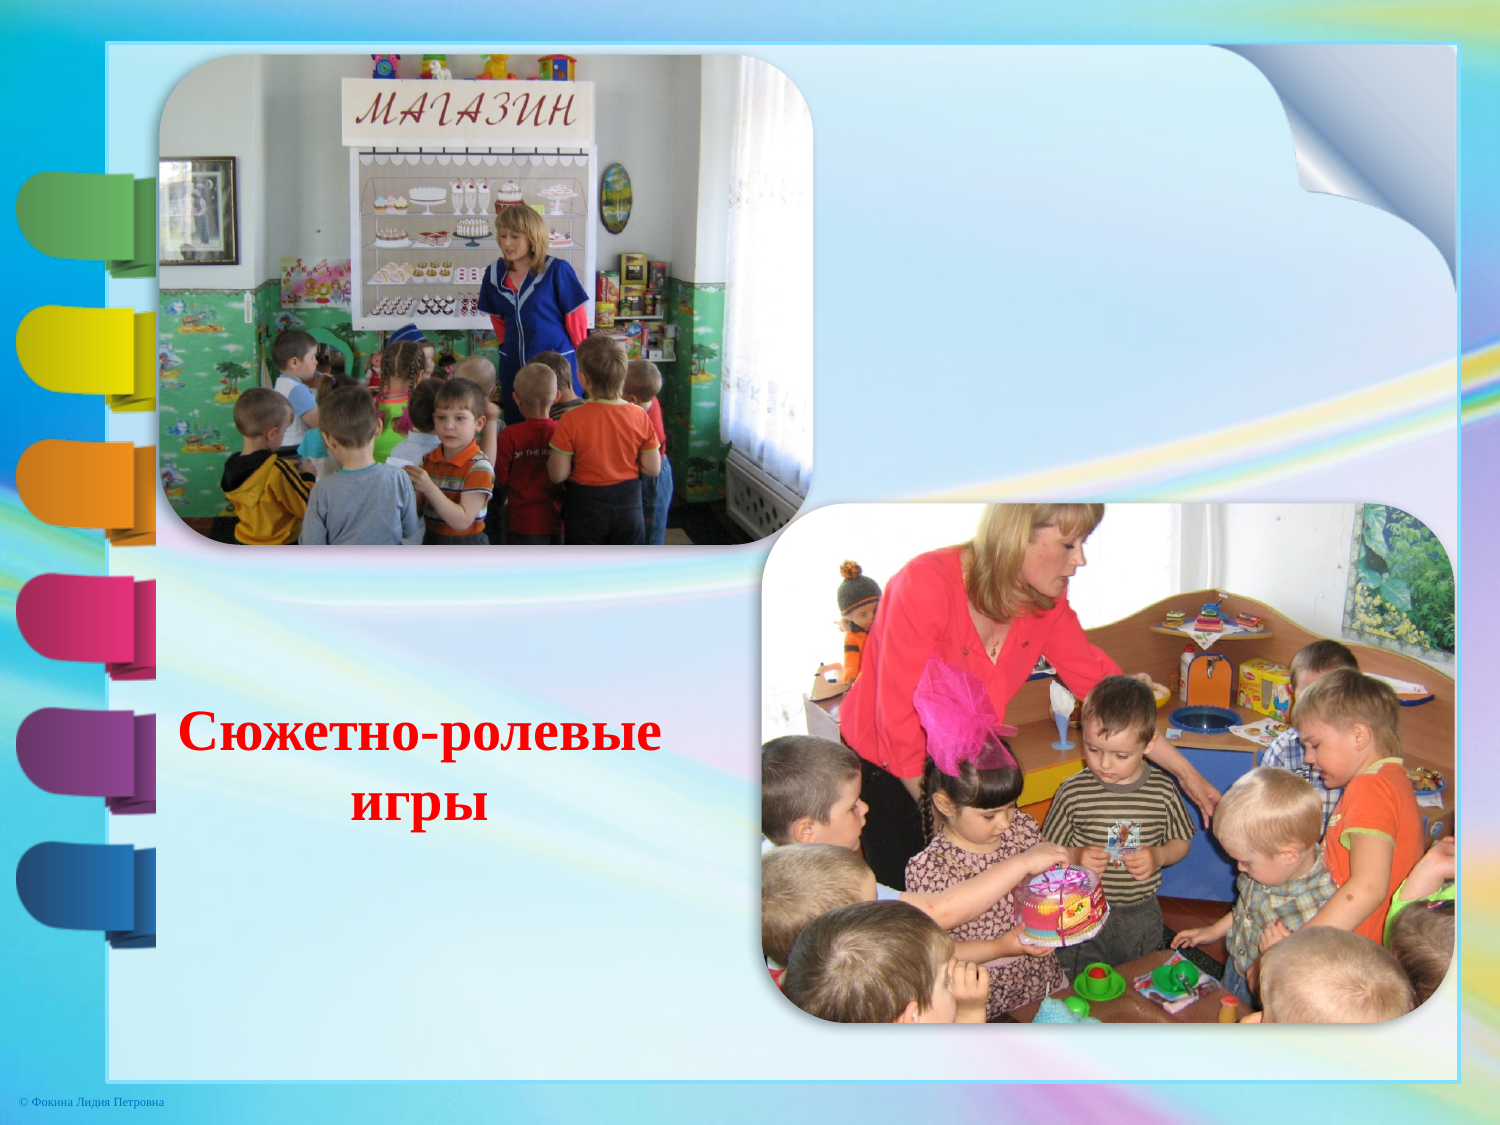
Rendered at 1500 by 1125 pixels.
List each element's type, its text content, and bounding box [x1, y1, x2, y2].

picture [159, 54, 1455, 1024]
picture [0, 0, 1500, 1125]
text_box Сюжетно-ролевые игры [162, 684, 678, 840]
